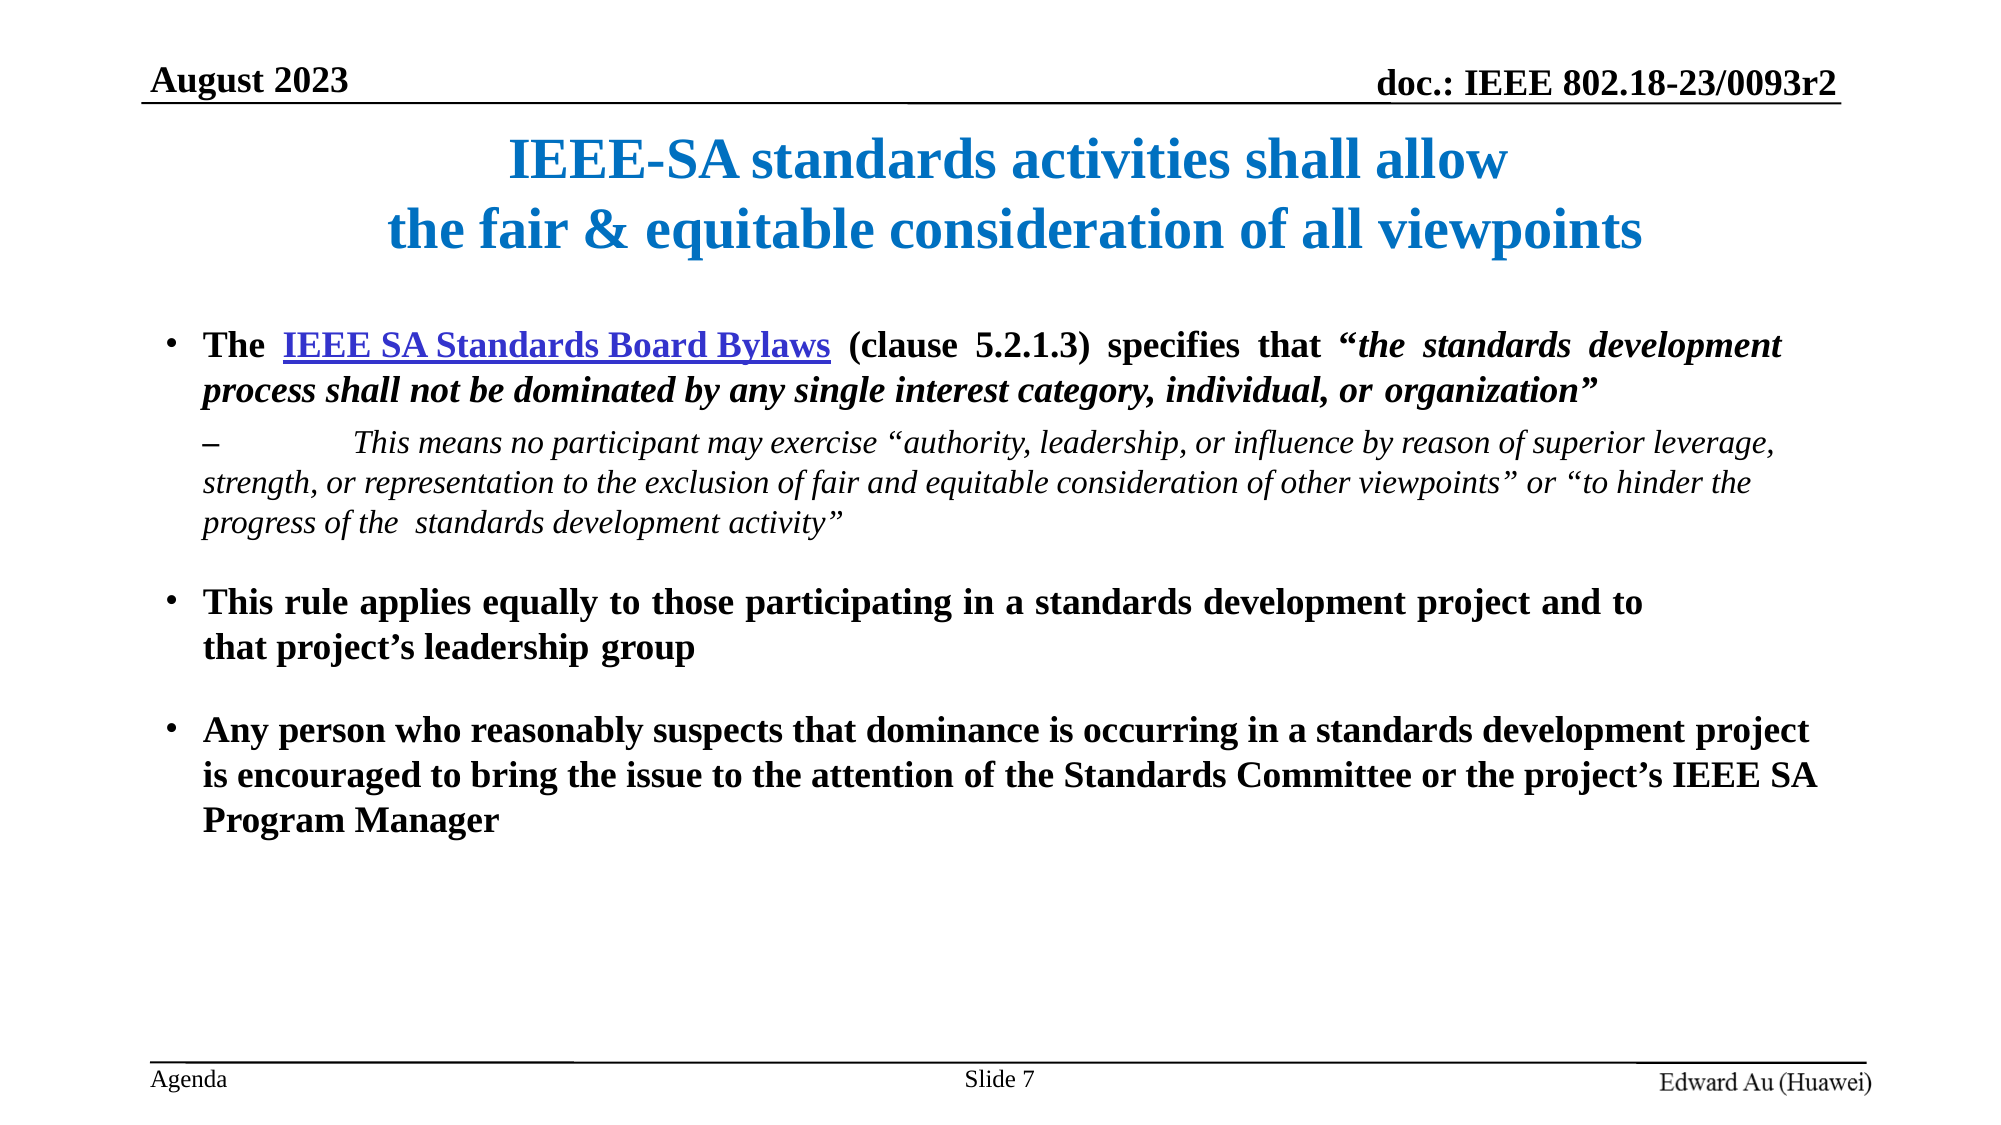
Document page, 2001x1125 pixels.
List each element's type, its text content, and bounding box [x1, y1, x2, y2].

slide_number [149, 54, 651, 101]
picture [1174, 1058, 1887, 1113]
list The IEEE SA Standards Board Bylaws (clause 5.2.1.3) specifies that “the standards development process shall not be dominated by any single interest category, individual, or organization” – This means no participant may exercise “authority, leadership, or influence by reason of superior leverage, strength, or representation to the exclusion of fair and equitable consideration of other viewpoints” or “to hinder the progress of the standards development activity” This rule applies equally to those participating in a standards development project and to that project’s leadership group Any person who reasonably suspects that dominance is occurring in a standards development project is encouraged to bring the issue to the attention of the Standards Committee or the project’s IEEE SA Program Manager [149, 312, 1869, 988]
title IEEE-SA standards activities shall allow the fair & equitable consideration of all viewpoints [162, 104, 1869, 276]
slide_number Slide 7 [933, 1061, 1067, 1123]
